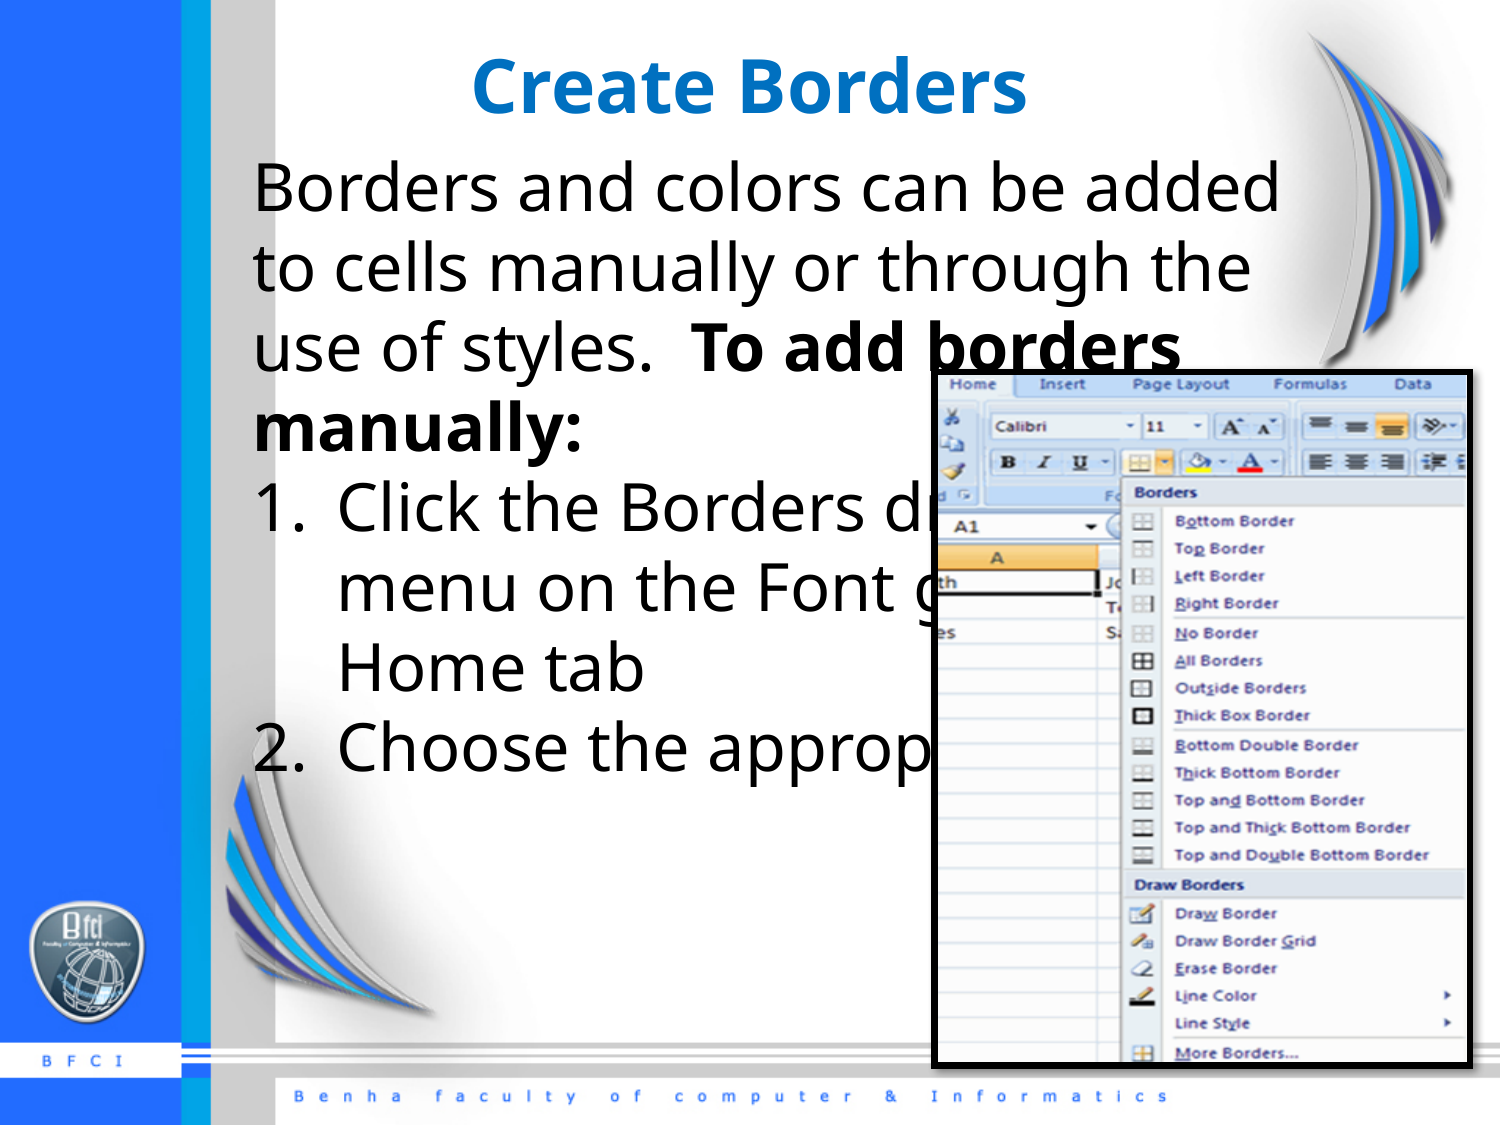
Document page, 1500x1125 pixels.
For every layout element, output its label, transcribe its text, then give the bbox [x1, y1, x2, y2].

picture [937, 374, 1468, 1063]
title Create Borders [74, 24, 1426, 143]
picture [0, 0, 1500, 1125]
text_box Borders and colors can be added to cells manually or through the use of styles. To add borders manually: Click the Borders drop down menu on the Font group of the Home tab Choose the appropriate border [237, 137, 1338, 872]
